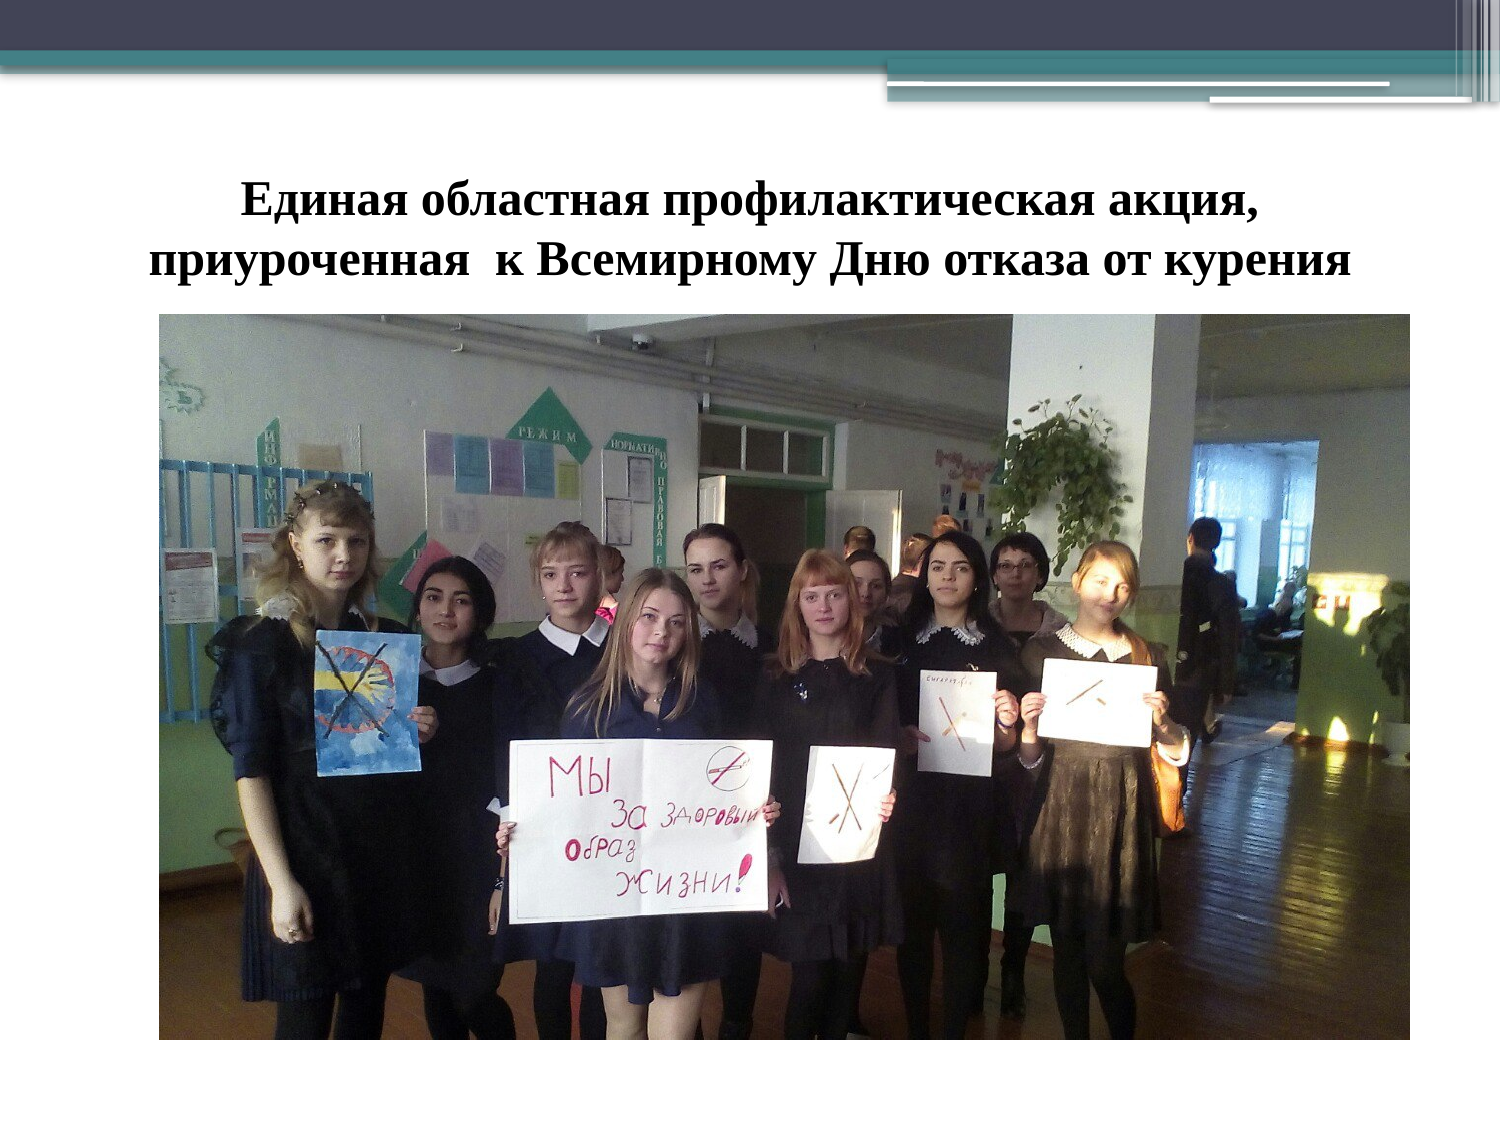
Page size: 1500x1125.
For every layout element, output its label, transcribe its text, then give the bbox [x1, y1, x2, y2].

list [159, 314, 1411, 1040]
title Единая областная профилактическая акция, приуроченная к Всемирному Дню отказа от курения [75, 137, 1425, 315]
